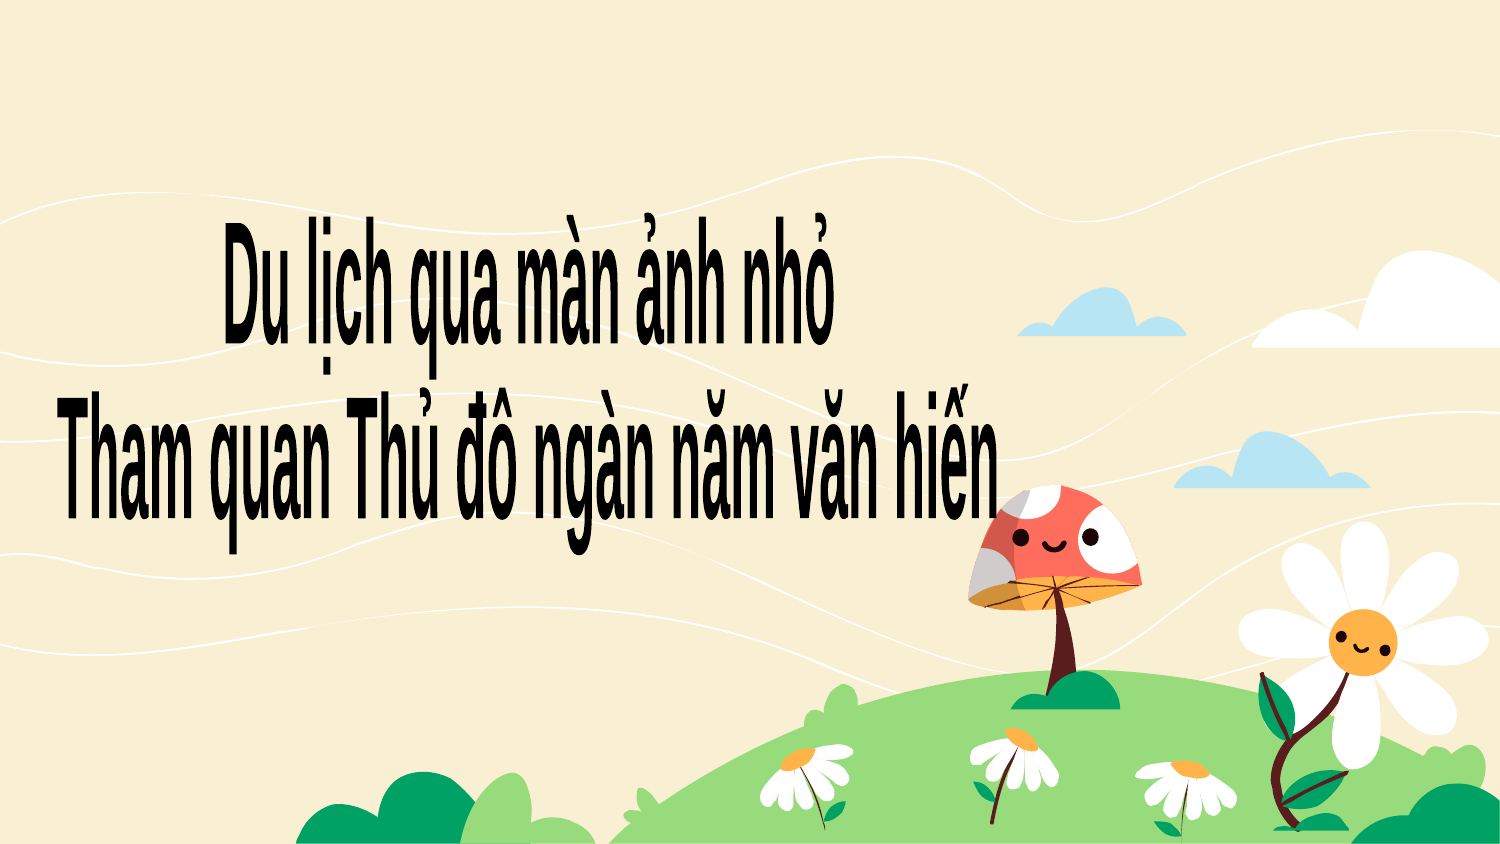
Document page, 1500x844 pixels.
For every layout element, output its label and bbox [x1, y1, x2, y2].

text_box [932, 461, 1168, 715]
text_box [295, 669, 1500, 844]
text_box [1235, 521, 1491, 833]
